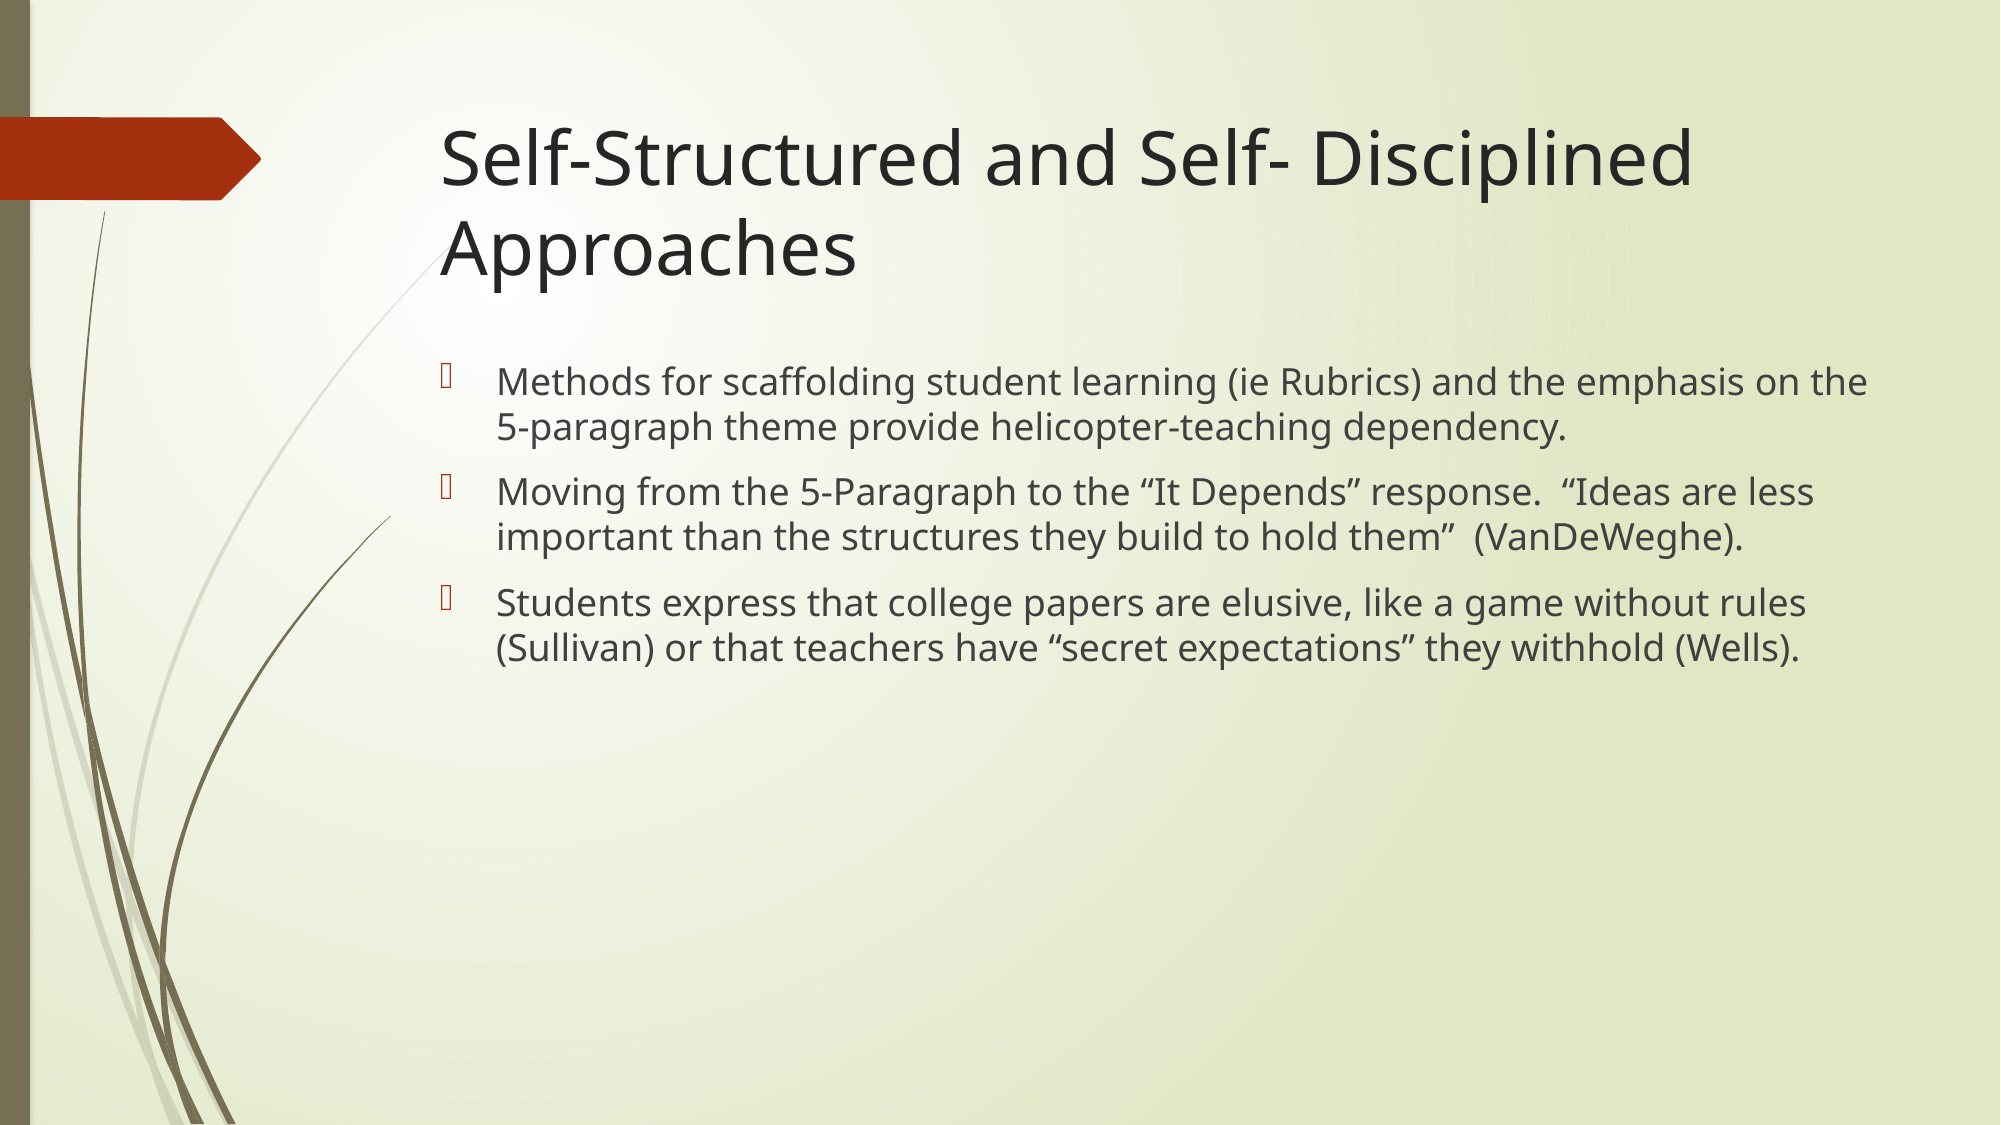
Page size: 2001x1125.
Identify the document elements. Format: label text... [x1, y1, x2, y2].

title Self-Structured and Self- Disciplined Approaches [425, 102, 1888, 313]
list Methods for scaffolding student learning (ie Rubrics) and the emphasis on the 5-paragraph theme provide helicopter-teaching dependency. Moving from the 5-Paragraph to the “It Depends” response. “Ideas are less important than the structures they build to hold them” (VanDeWeghe). Students express that college papers are elusive, like a game without rules (Sullivan) or that teachers have “secret expectations” they withhold (Wells). [424, 350, 1888, 970]
